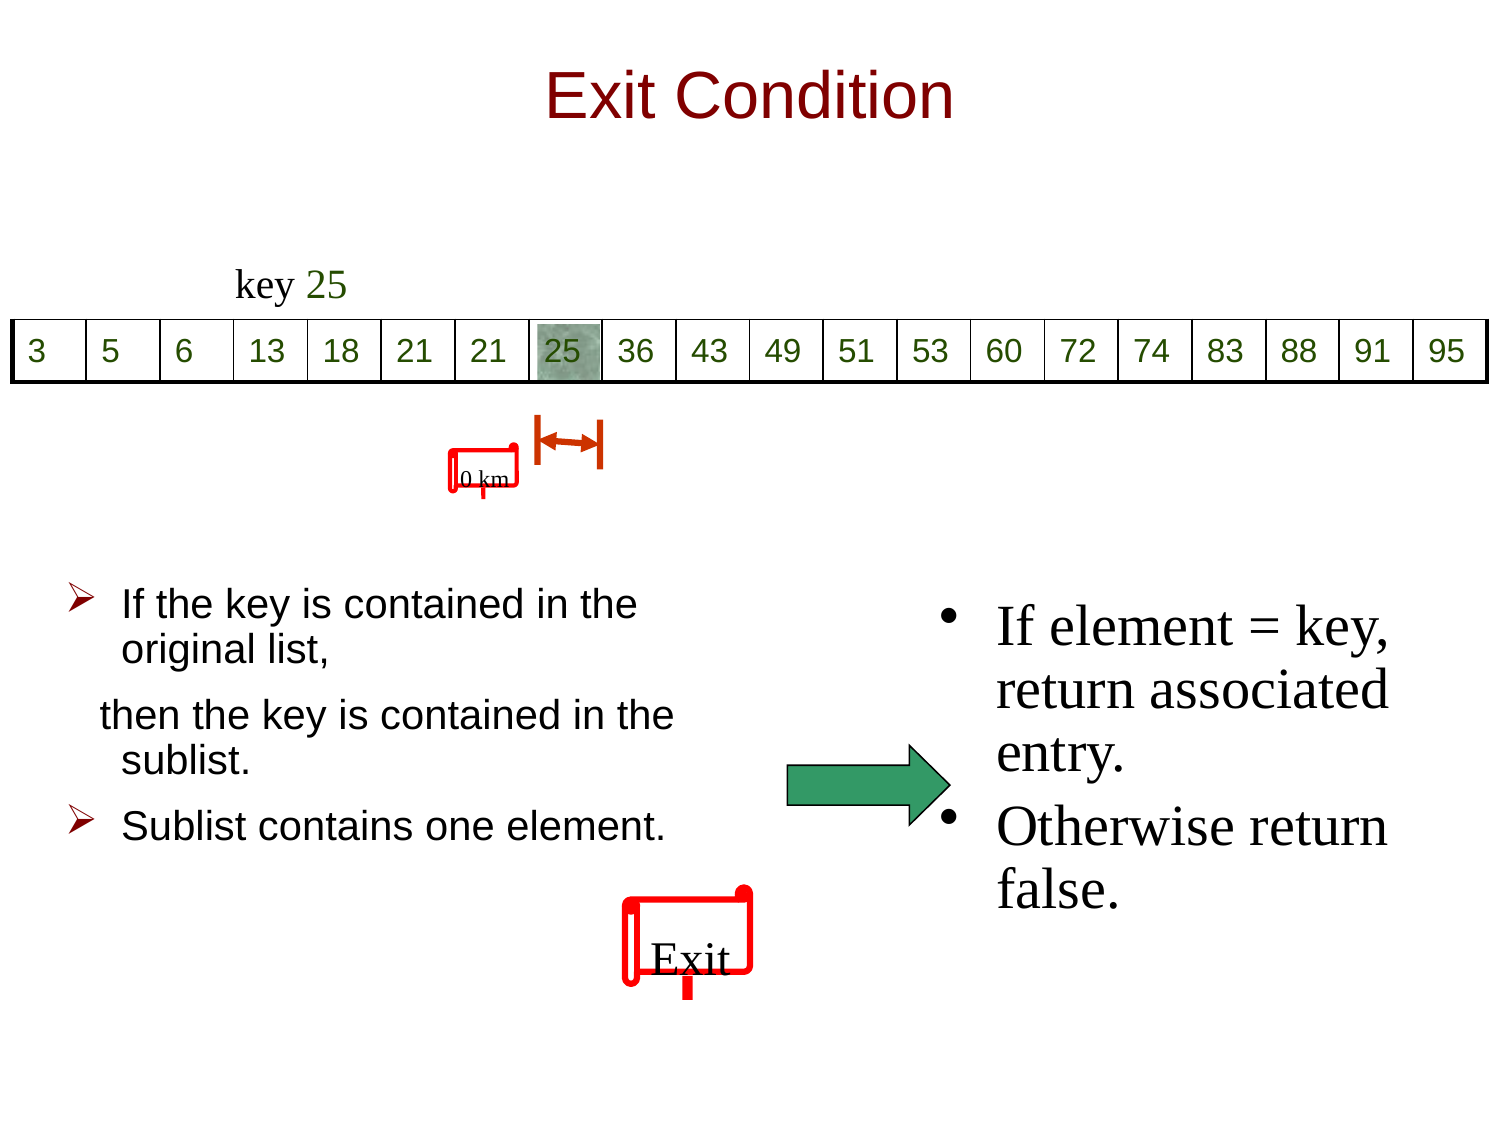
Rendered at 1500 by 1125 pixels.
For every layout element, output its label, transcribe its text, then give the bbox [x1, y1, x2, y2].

table_header 25 [530, 320, 601, 380]
table_header 51 [824, 320, 896, 380]
table_header 3 [15, 320, 85, 380]
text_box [624, 887, 751, 1001]
table_header 43 [677, 320, 749, 380]
table_header 36 [603, 320, 675, 380]
table_header 21 [382, 320, 454, 380]
text_box key 25 [220, 249, 363, 315]
table_header 53 [898, 320, 970, 380]
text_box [449, 444, 517, 500]
table_header 91 [1340, 320, 1412, 380]
table_header 60 [971, 320, 1044, 380]
table_header 6 [161, 320, 233, 380]
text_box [537, 414, 601, 470]
table_header 13 [234, 320, 307, 380]
table_header 72 [1045, 320, 1117, 380]
table_header 18 [308, 320, 380, 380]
table_header 88 [1267, 320, 1338, 380]
list If the key is contained in the original list, then the key is contained in the sublist. Sublist contains one element. [49, 574, 701, 888]
title Exit Condition [74, 44, 1426, 139]
table_header 21 [456, 320, 528, 380]
table_header 74 [1119, 320, 1191, 380]
table_header 95 [1414, 320, 1485, 380]
table_header 5 [87, 320, 159, 380]
table_header 83 [1193, 320, 1265, 380]
text_box [787, 745, 950, 826]
text_box If element = key, return associated entry. Otherwise return false. [924, 587, 1450, 900]
table_header 49 [750, 320, 822, 380]
